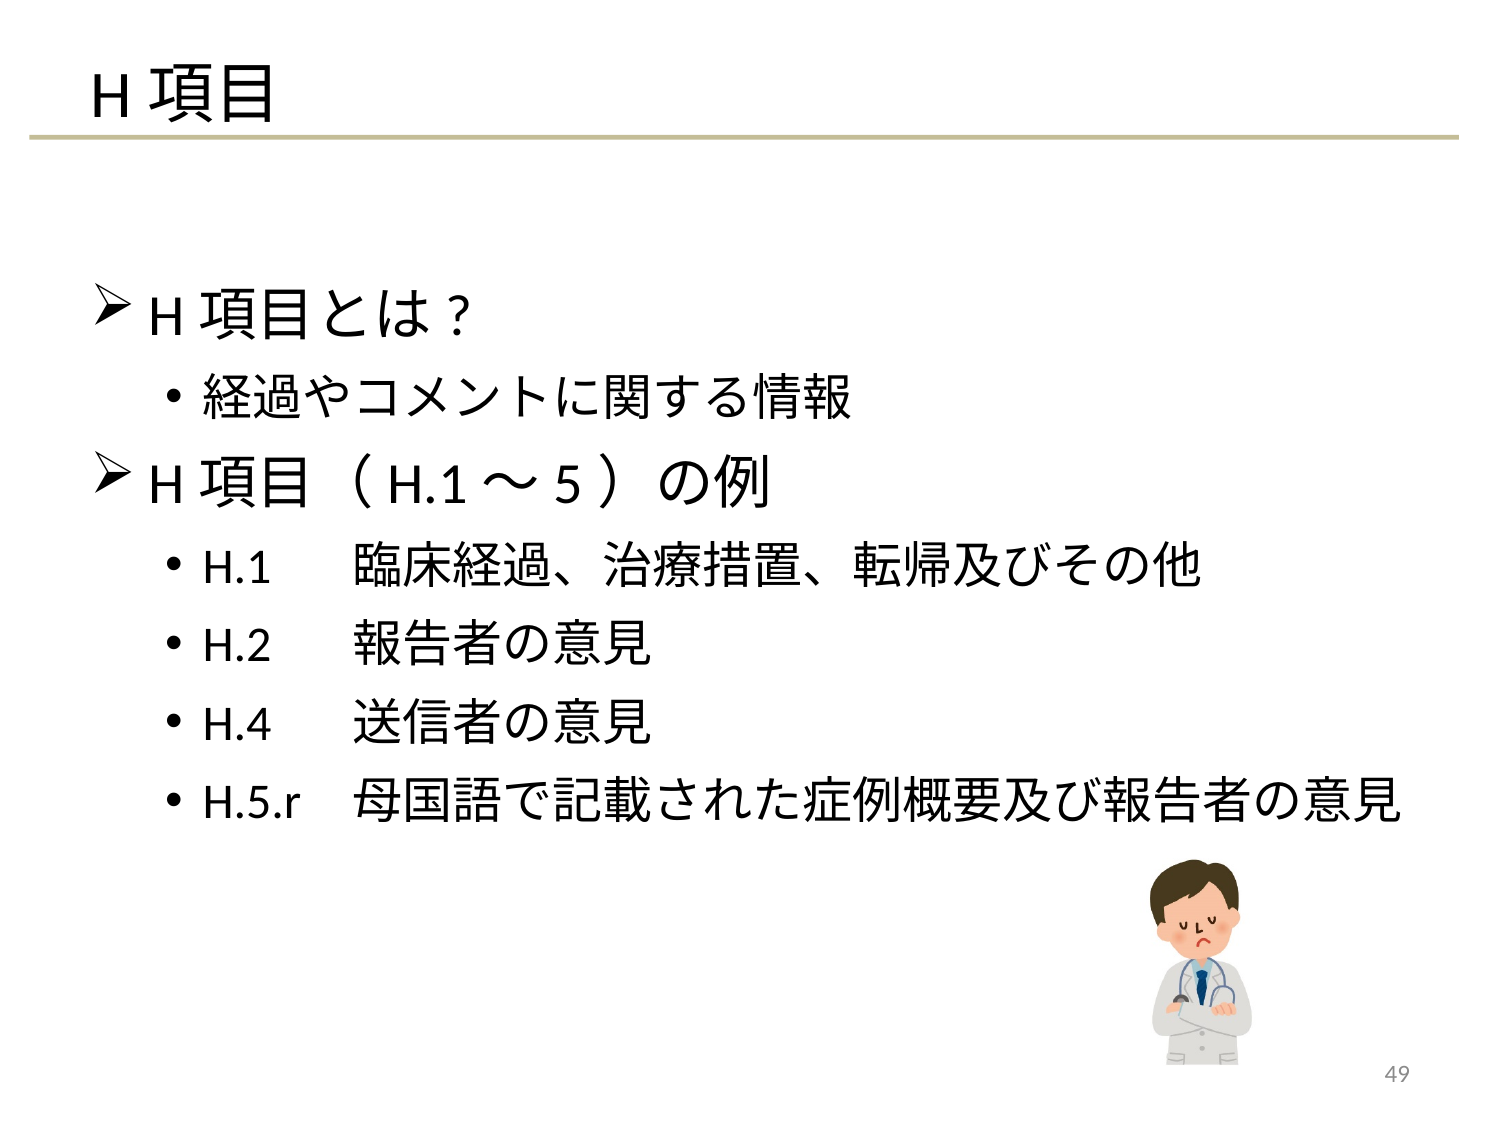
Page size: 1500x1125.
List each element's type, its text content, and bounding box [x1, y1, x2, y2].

list H項目とは? 経過やコメントに関する情報 H項目（H.1～5）の例 H.1 臨床経過、治療措置、転帰及びその他 H.2 報告者の意見 H.4 送信者の意見 H.5.r 母国語で記載された症例概要及び報告者の意見 [75, 262, 1447, 1059]
picture [1074, 836, 1320, 1081]
slide_number 49 [1074, 1042, 1425, 1103]
title H項目 [75, 45, 1425, 137]
